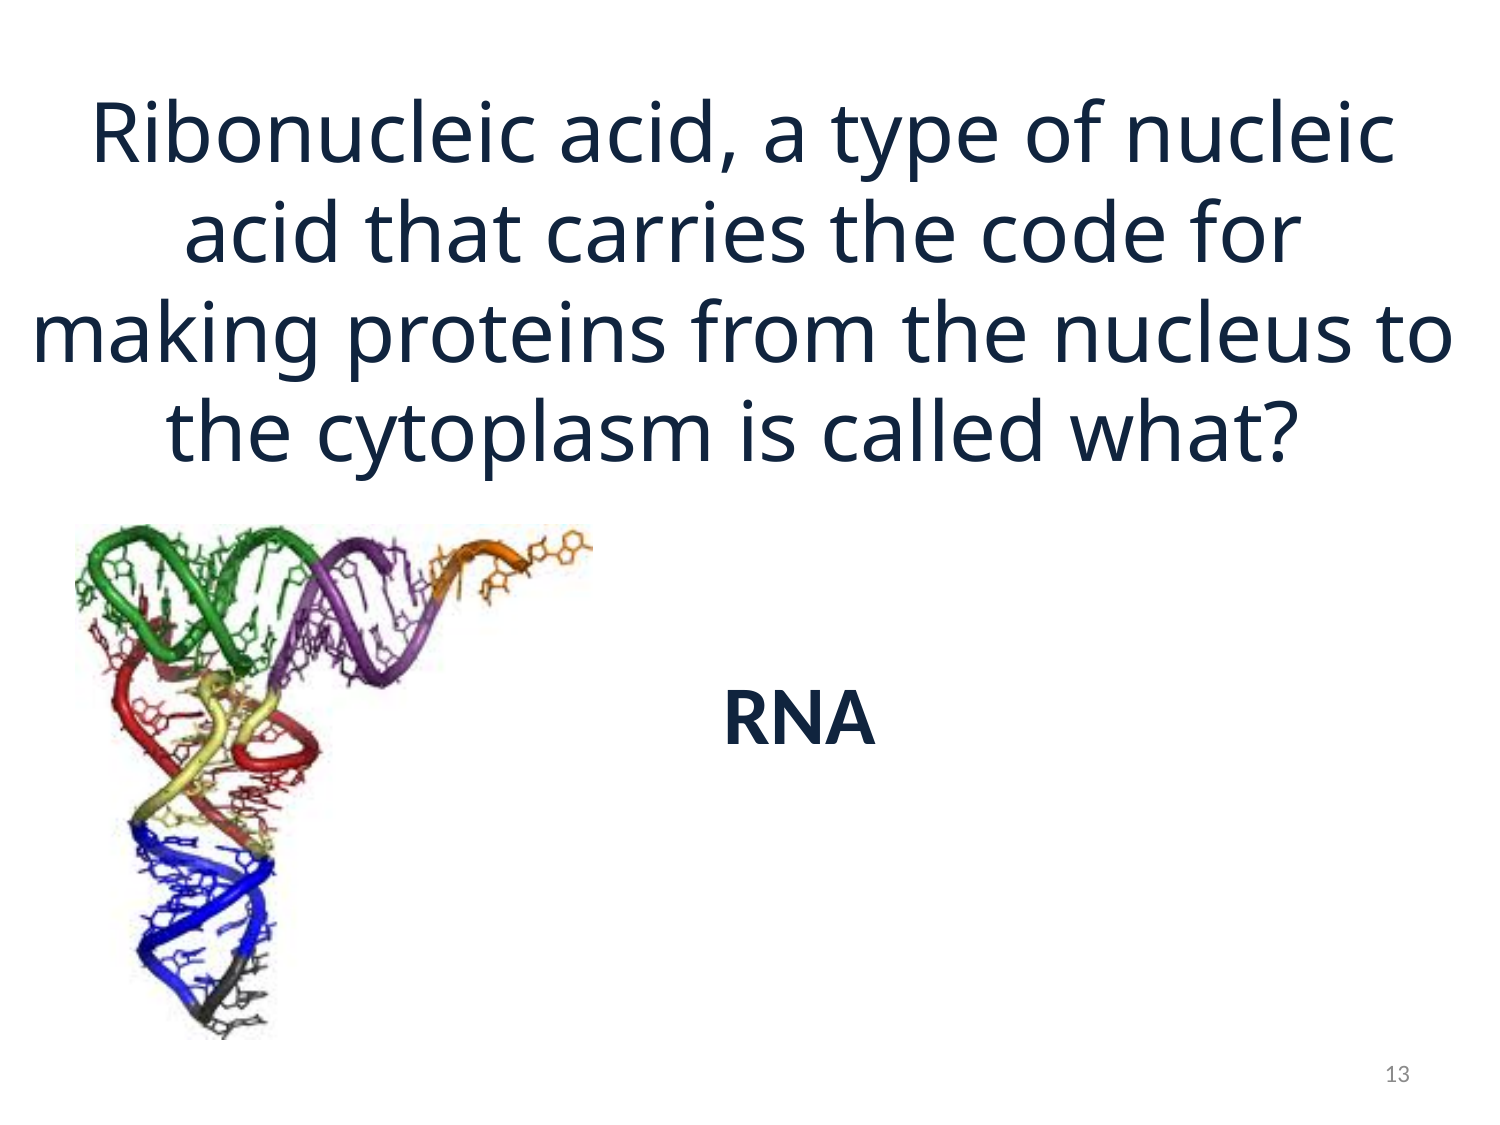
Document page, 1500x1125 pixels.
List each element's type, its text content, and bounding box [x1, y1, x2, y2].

text_box RNA [596, 653, 1125, 769]
picture [74, 524, 593, 1041]
slide_number 13 [1074, 1042, 1425, 1103]
title Ribonucleic acid, a type of nucleic acid that carries the code for making proteins from the nucleus to the cytoplasm is called what? [12, 45, 1475, 513]
